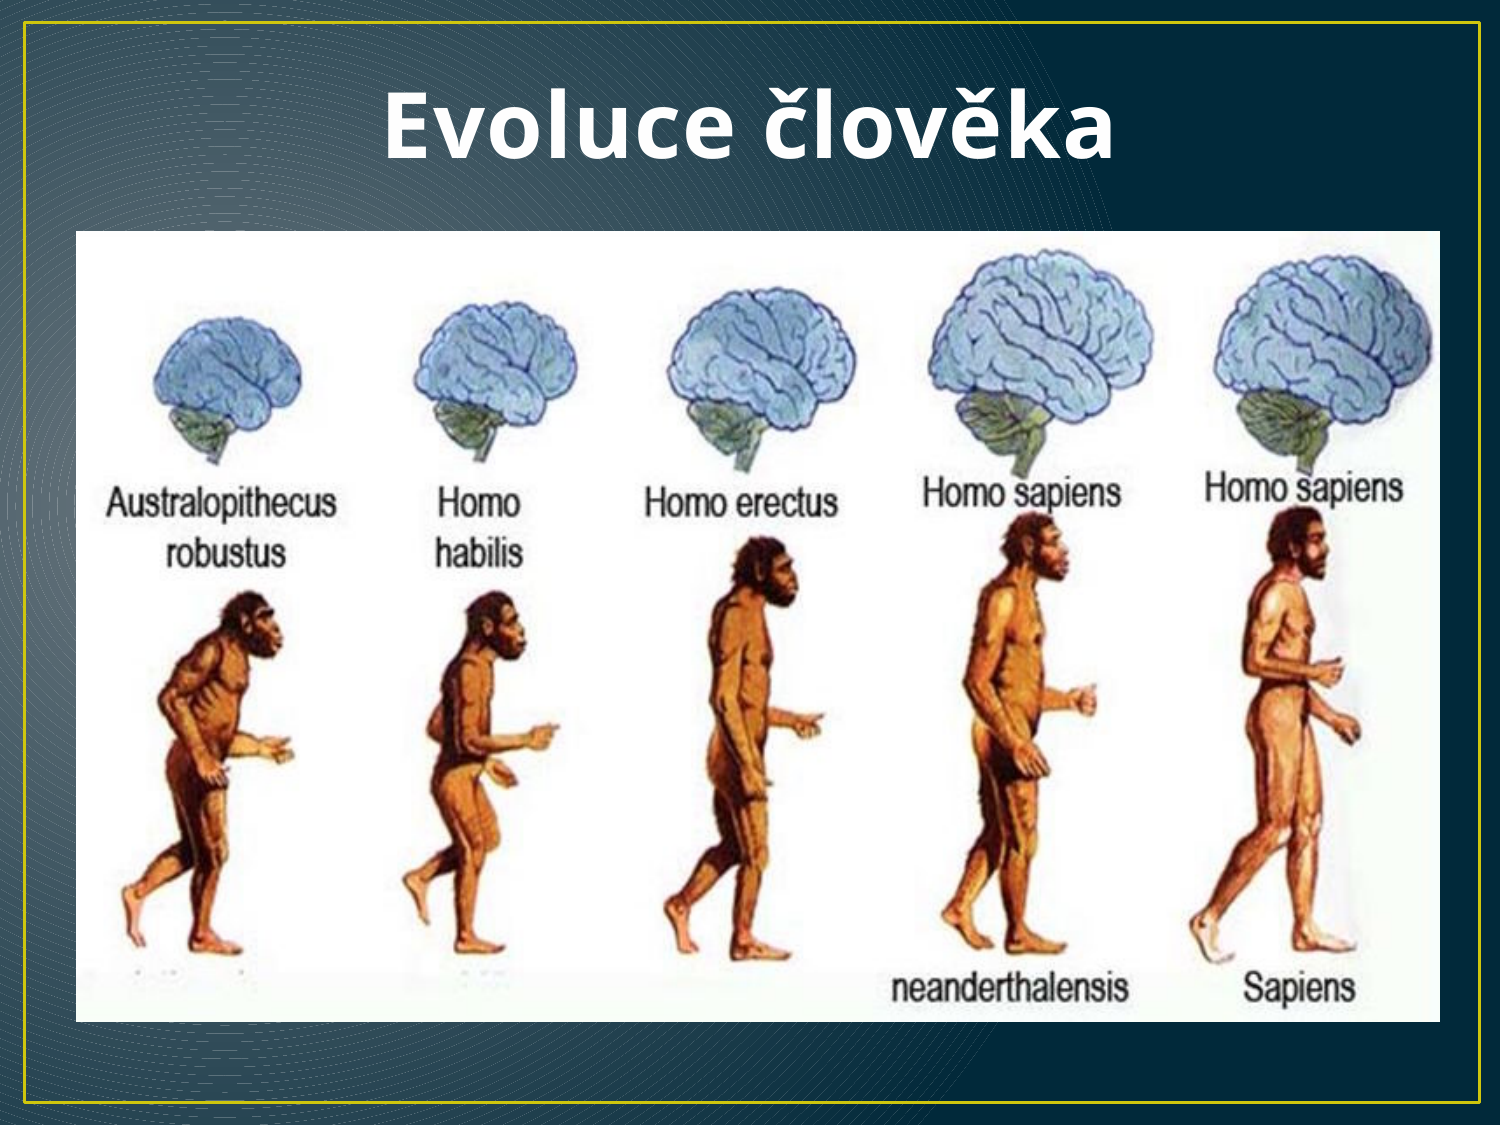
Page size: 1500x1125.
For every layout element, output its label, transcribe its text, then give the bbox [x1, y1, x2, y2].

title Evoluce člověka [75, 45, 1425, 185]
picture [949, 1026, 963, 1035]
picture [76, 225, 1439, 1022]
